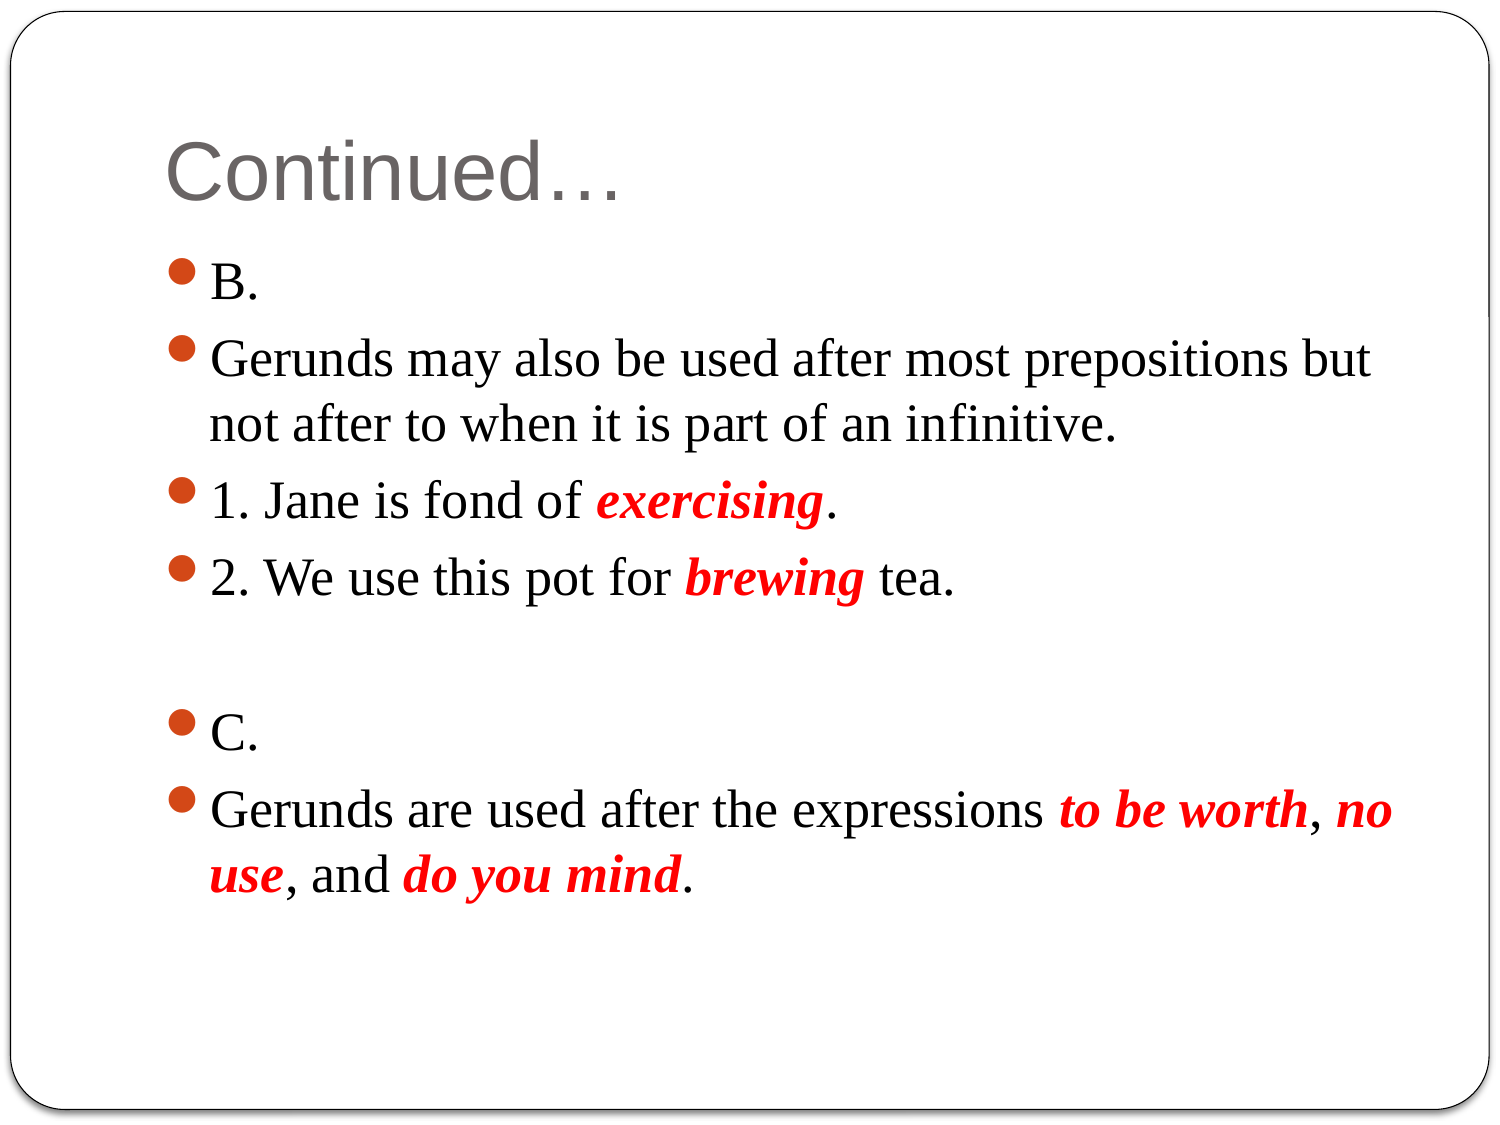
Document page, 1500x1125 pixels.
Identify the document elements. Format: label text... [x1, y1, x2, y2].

title Continued… [150, 45, 1425, 233]
list B. Gerunds may also be used after most prepositions but not after to when it is part of an infinitive. 1. Jane is fond of exercising. 2. We use this pot for brewing tea. C. Gerunds are used after the expressions to be worth, no use, and do you mind. [150, 237, 1425, 988]
